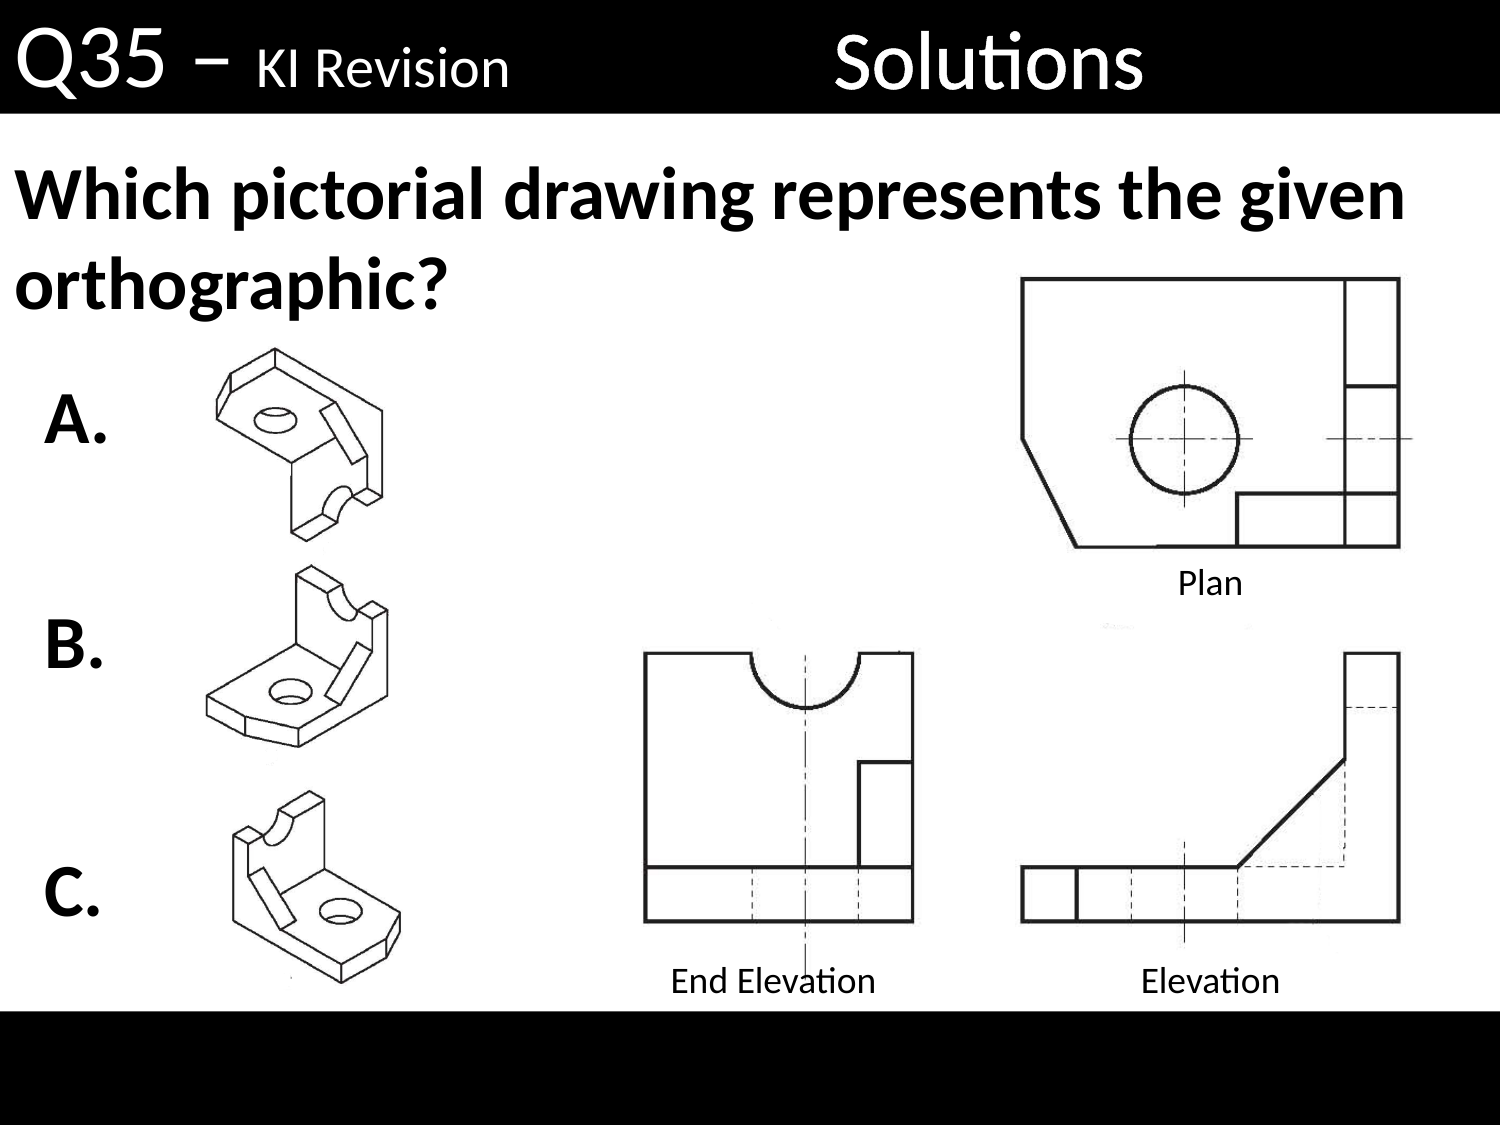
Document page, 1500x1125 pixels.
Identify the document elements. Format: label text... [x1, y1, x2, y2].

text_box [501, 243, 1500, 1036]
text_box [29, 314, 496, 1025]
text_box Solutions [478, 0, 1500, 113]
text_box Which pictorial drawing represents the given orthographic? [0, 137, 1500, 332]
text_box [0, 1009, 1500, 1125]
text_box Q35 – KI Revision [0, 0, 1500, 116]
picture [184, 538, 419, 778]
